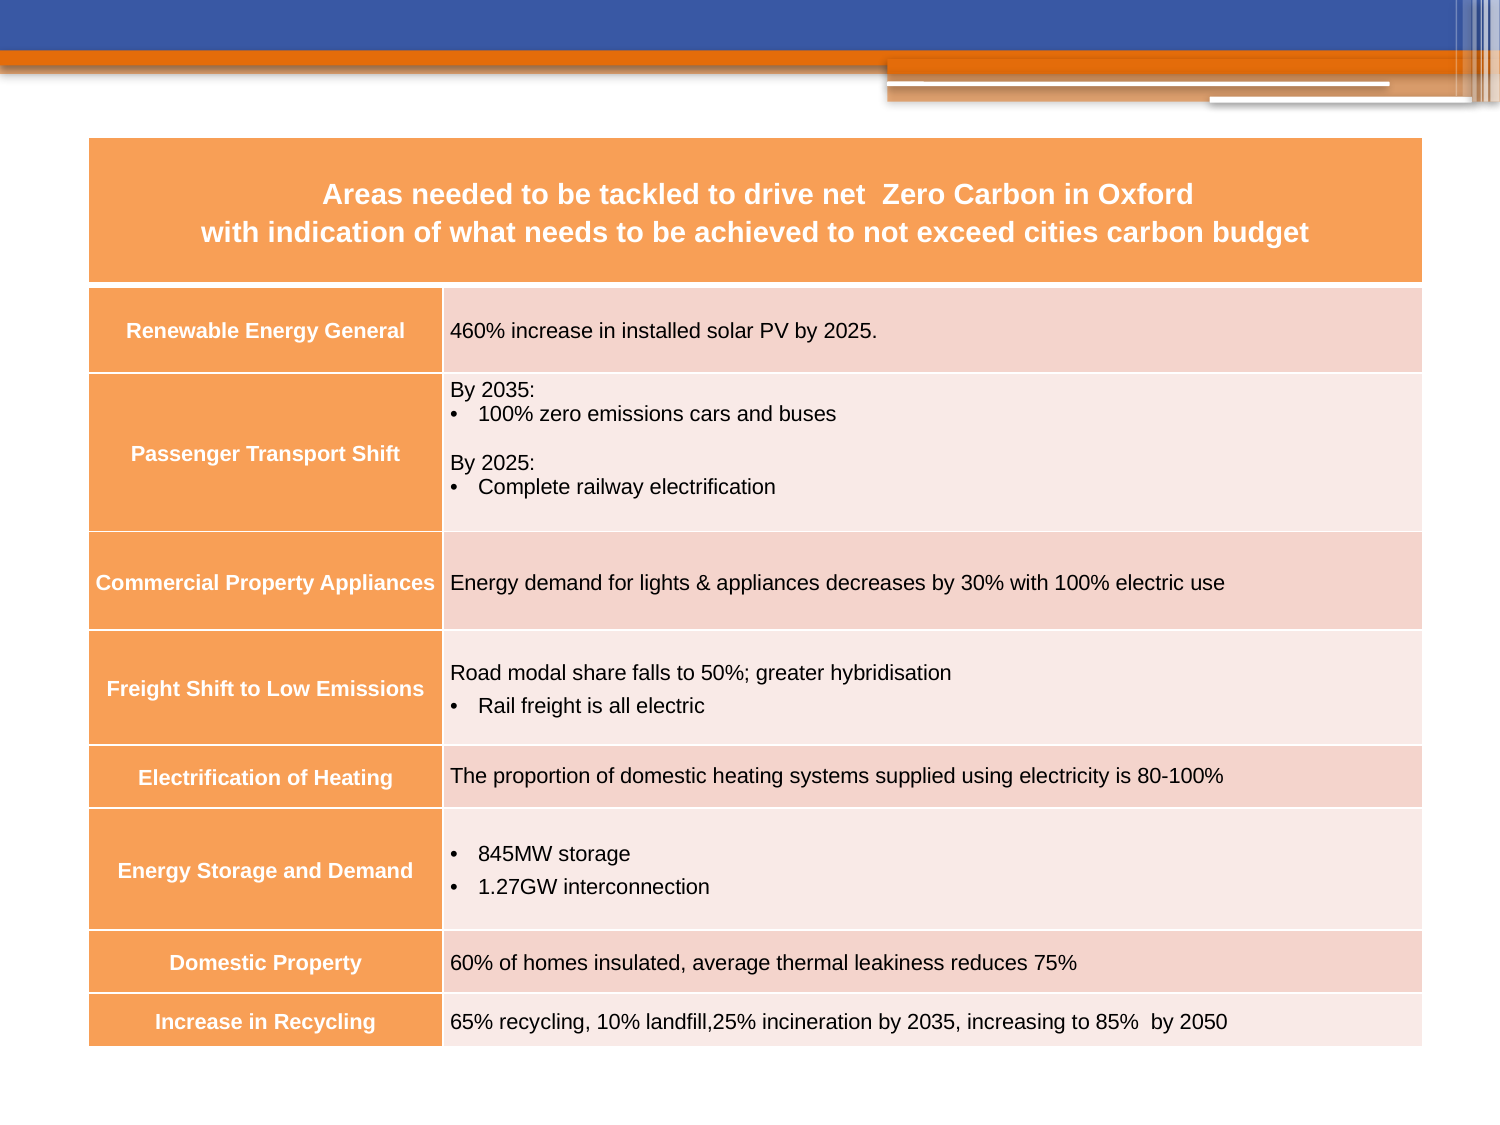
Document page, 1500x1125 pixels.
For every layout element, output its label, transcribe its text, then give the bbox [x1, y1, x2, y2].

table_cell Increase in Recycling [89, 994, 442, 1046]
table_cell Commercial Property Appliances [89, 532, 442, 629]
table_cell 60% of homes insulated, average thermal leakiness reduces 75% [444, 931, 1422, 992]
table_cell Energy Storage and Demand [89, 809, 442, 929]
table_cell Freight Shift to Low Emissions [89, 631, 442, 744]
table_cell Electrification of Heating [89, 746, 442, 807]
table_cell By 2035: 100% zero emissions cars and buses By 2025: Complete railway electrification [444, 374, 1422, 531]
table_header Areas needed to be tackled to drive net Zero Carbon in Oxford with indication of what needs to be achieved to not exceed cities carbon budget [89, 138, 1422, 282]
table_cell 460% increase in installed solar PV by 2025. [444, 288, 1422, 372]
table_cell The proportion of domestic heating systems supplied using electricity is 80-100% [444, 746, 1422, 807]
table_cell 845MW storage 1.27GW interconnection [444, 809, 1422, 929]
table_cell Energy demand for lights & appliances decreases by 30% with 100% electric use [444, 532, 1422, 629]
table_cell 65% recycling, 10% landfill,25% incineration by 2035, increasing to 85% by 2050 [444, 994, 1422, 1046]
table_cell Passenger Transport Shift [89, 374, 442, 531]
table_cell Domestic Property [89, 931, 442, 992]
table_cell Renewable Energy General [89, 288, 442, 372]
table_cell Road modal share falls to 50%; greater hybridisation Rail freight is all electric [444, 631, 1422, 744]
